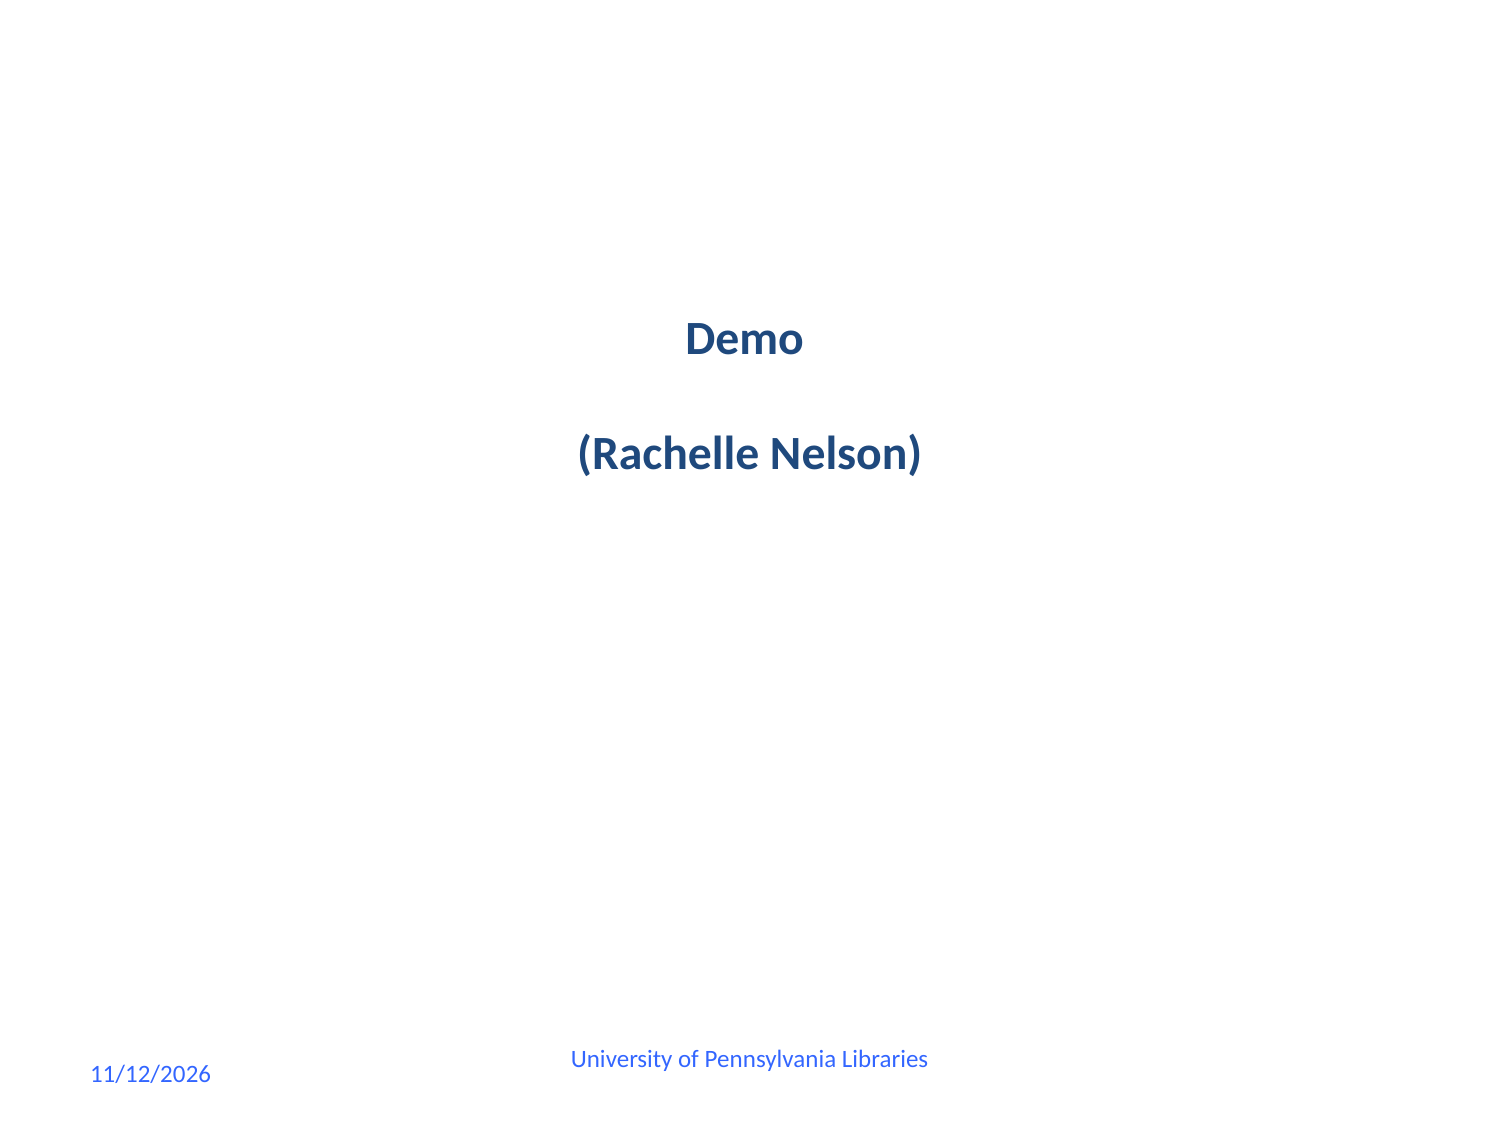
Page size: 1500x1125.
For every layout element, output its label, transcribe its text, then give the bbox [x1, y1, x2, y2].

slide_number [75, 1042, 425, 1103]
title Demo (Rachelle Nelson) [75, 299, 1425, 487]
footer University of Pennsylvania Libraries [512, 1042, 988, 1103]
